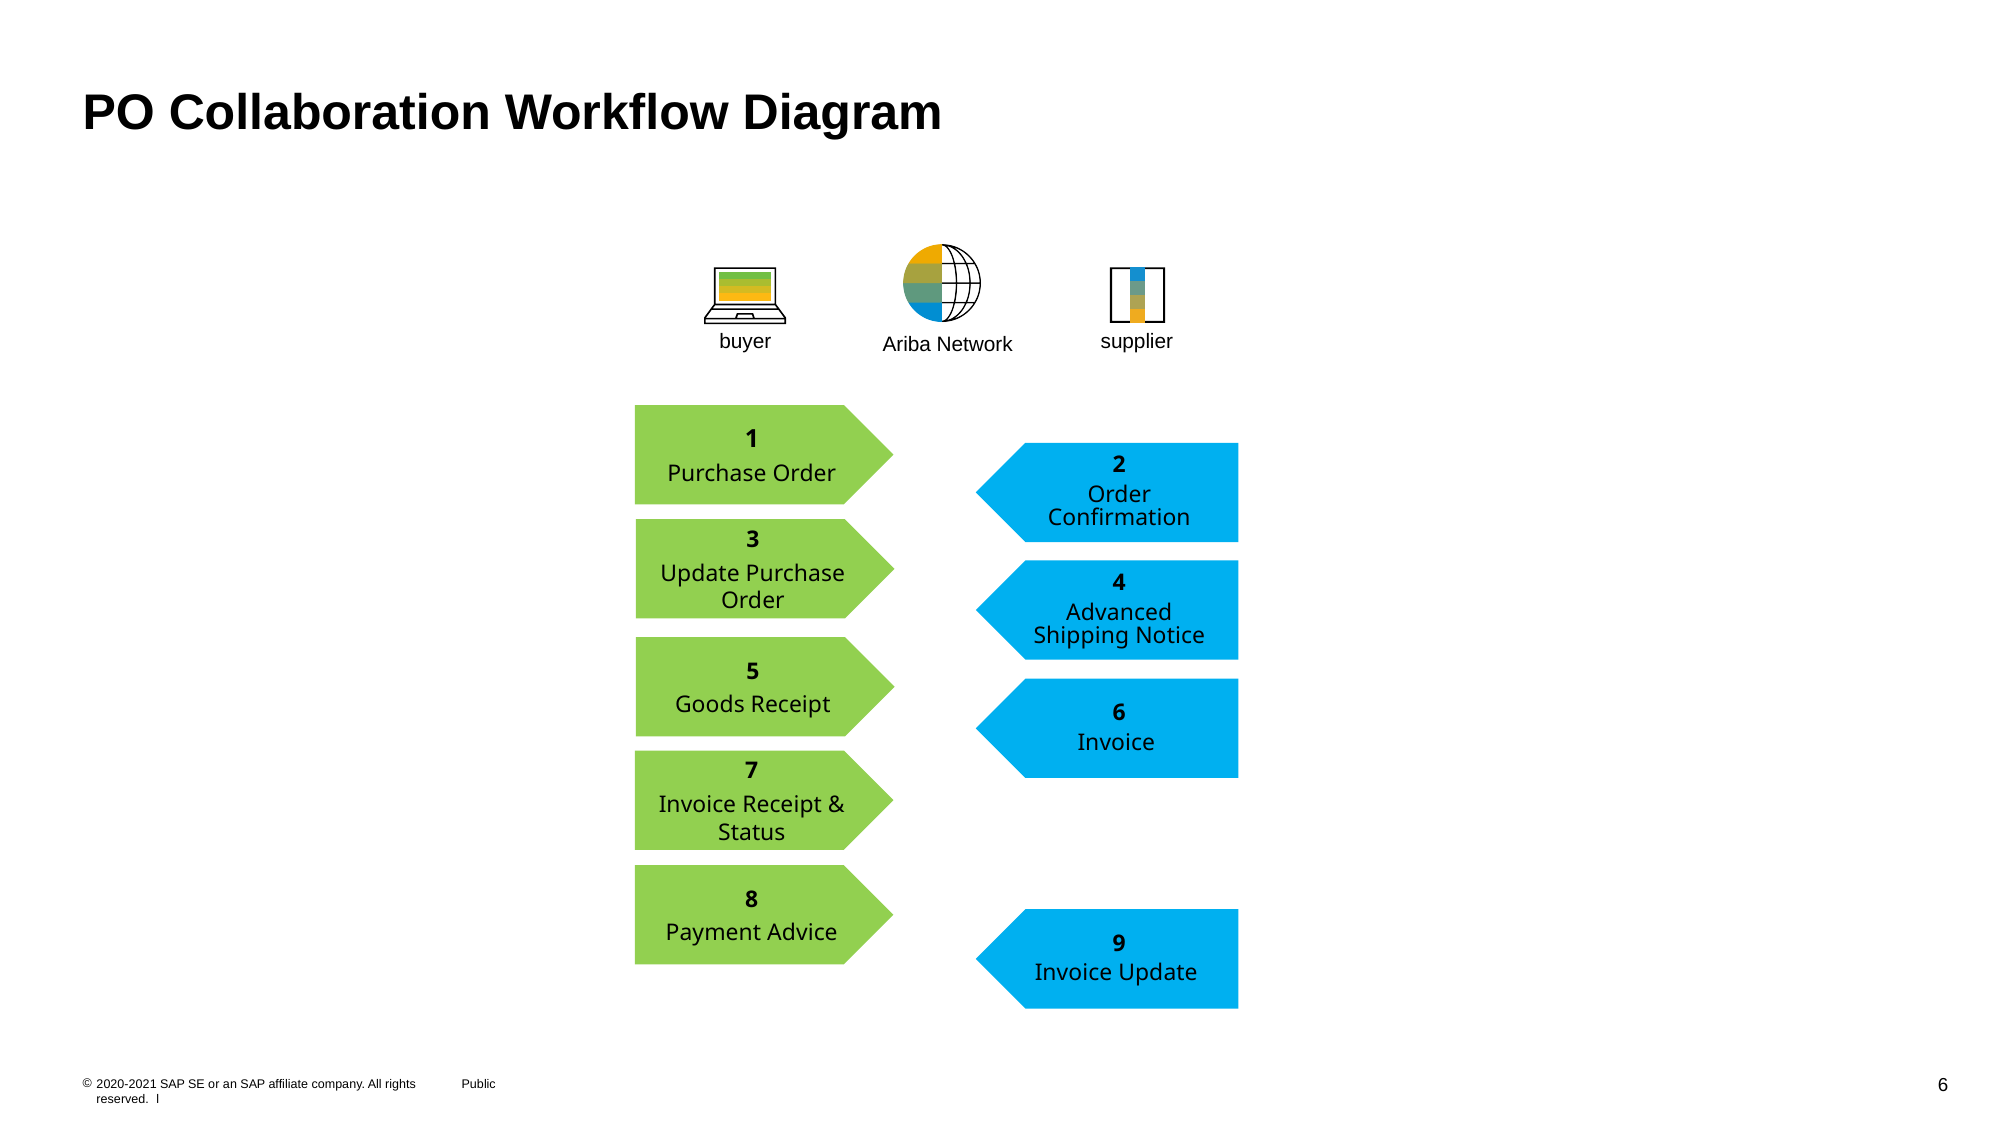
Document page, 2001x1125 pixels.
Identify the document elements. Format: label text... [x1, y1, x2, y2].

picture [1109, 267, 1166, 324]
text_box 4 Advanced Shipping Notice [978, 562, 1237, 658]
picture [703, 266, 787, 325]
text_box buyer [719, 335, 772, 354]
title PO Collaboration Workflow Diagram [82, 79, 1918, 140]
text_box 8 Payment Advice [637, 867, 891, 963]
text_box 1 Purchase Order [637, 407, 891, 503]
text_box 5 Goods Receipt [638, 639, 892, 735]
text_box Ariba Network [882, 330, 1014, 356]
text_box 3 Update Purchase Order [638, 521, 892, 617]
text_box 2 Order Confirmation [978, 444, 1237, 540]
text_box 7 Invoice Receipt & Status [637, 752, 891, 848]
text_box supplier [1100, 327, 1174, 353]
text_box 9 Invoice Update [978, 911, 1237, 1007]
picture [890, 232, 993, 335]
text_box 6 Invoice [978, 680, 1237, 776]
